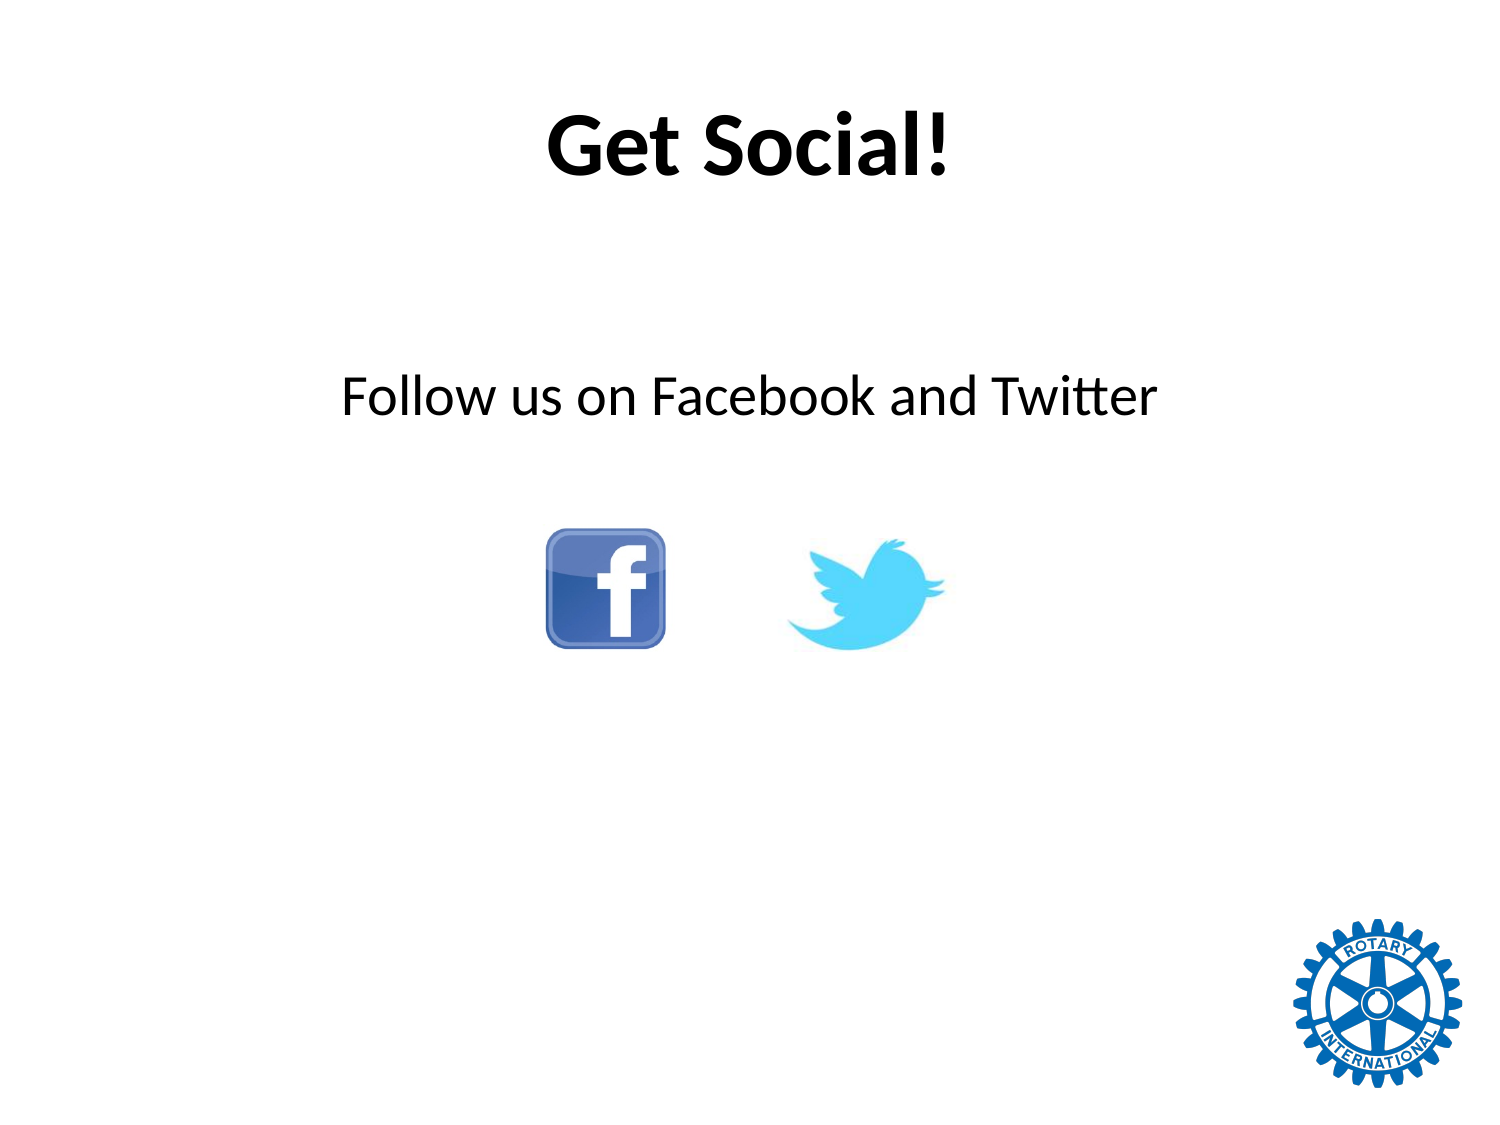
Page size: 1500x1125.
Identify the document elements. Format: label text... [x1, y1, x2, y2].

list Follow us on Facebook and Twitter [87, 350, 1413, 813]
picture [1290, 915, 1466, 1091]
picture [510, 524, 701, 652]
picture [762, 538, 969, 652]
title Get Social! [75, 45, 1425, 233]
